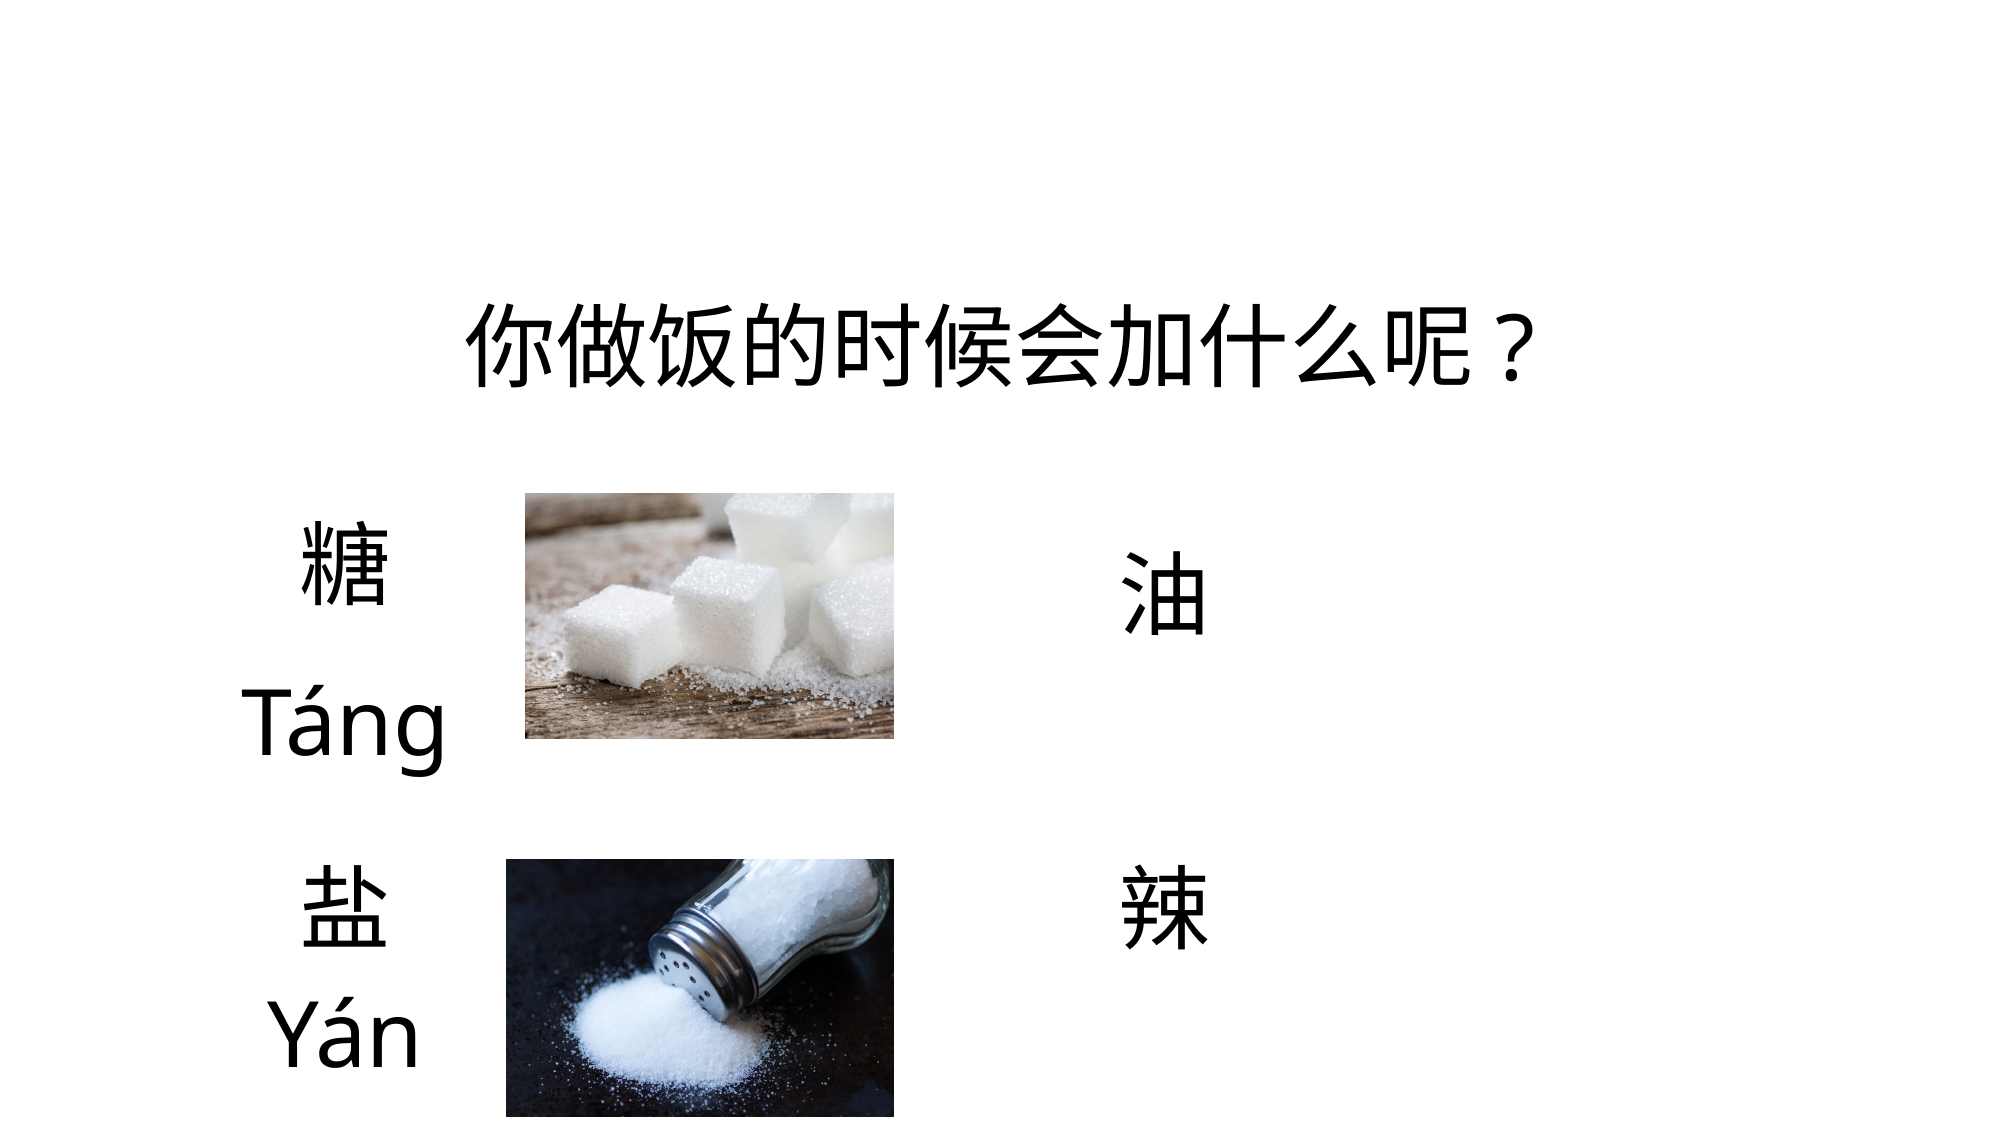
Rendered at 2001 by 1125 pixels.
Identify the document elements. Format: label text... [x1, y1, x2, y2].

picture [506, 859, 894, 1117]
picture [525, 493, 894, 739]
text_box 盐 [53, 835, 638, 929]
text_box 辣 [872, 804, 1457, 1022]
text_box Yán [53, 929, 638, 1125]
title 你做饭的时候会加什么呢? [137, 242, 1863, 460]
text_box 油 [872, 490, 1457, 708]
text_box Táng [53, 616, 638, 835]
text_box 糖 [53, 459, 638, 616]
